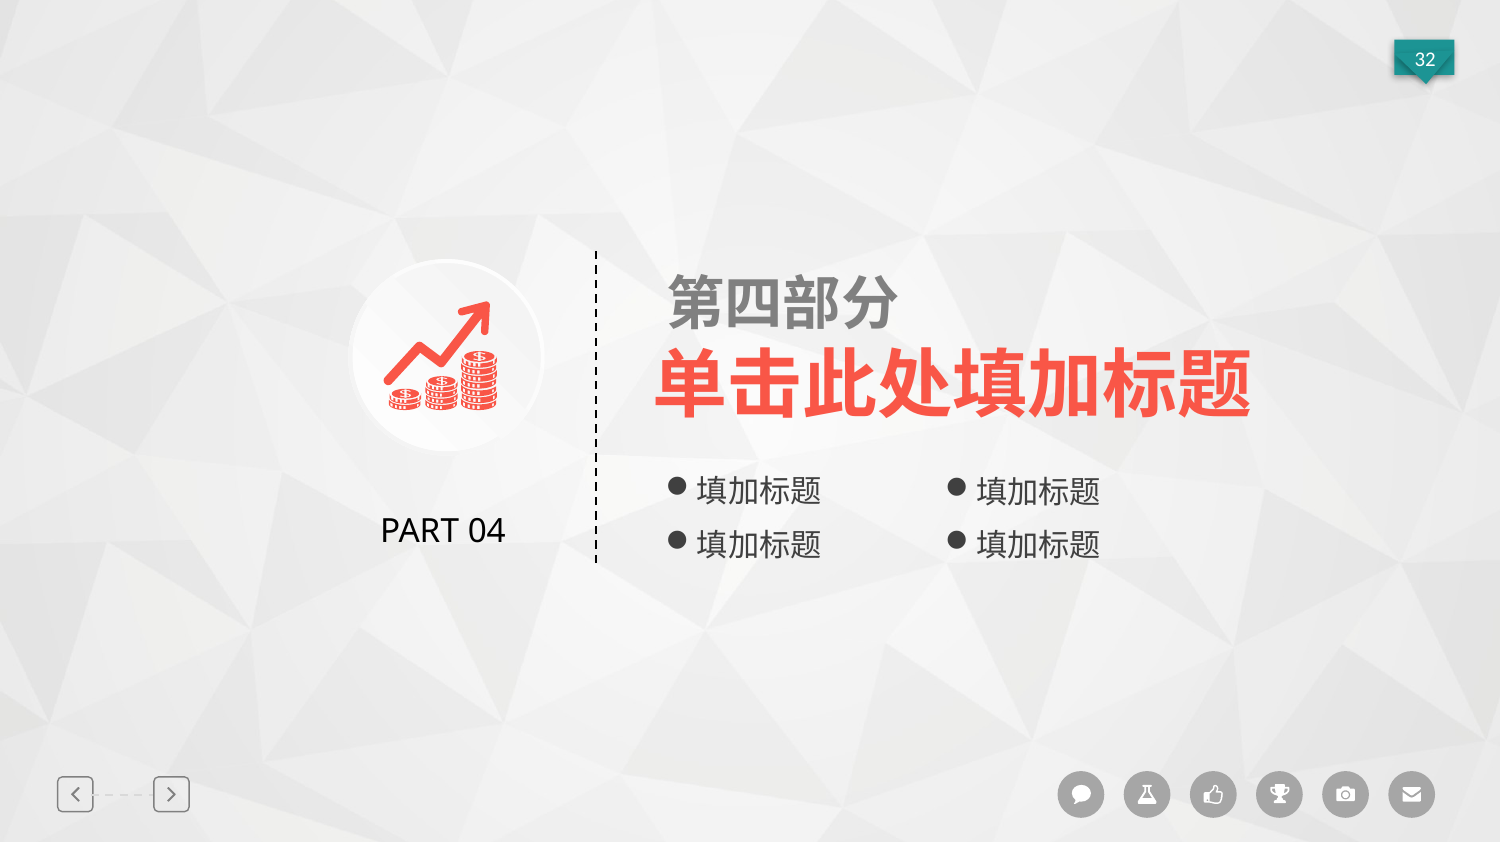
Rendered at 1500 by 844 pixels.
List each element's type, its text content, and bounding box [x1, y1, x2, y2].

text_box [348, 258, 545, 456]
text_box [1123, 770, 1171, 819]
text_box PART 04 [380, 508, 529, 549]
text_box 第四部分 单击此处填加标题 [637, 259, 1268, 434]
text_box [1321, 770, 1370, 819]
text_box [1255, 770, 1304, 819]
picture [0, 0, 1500, 842]
text_box 填加标题 [945, 472, 1275, 510]
text_box 填加标题 [945, 525, 1275, 564]
text_box 填加标题 [665, 525, 945, 563]
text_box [1189, 770, 1237, 819]
text_box 填加标题 [665, 471, 996, 510]
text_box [1057, 770, 1105, 819]
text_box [1388, 770, 1436, 819]
